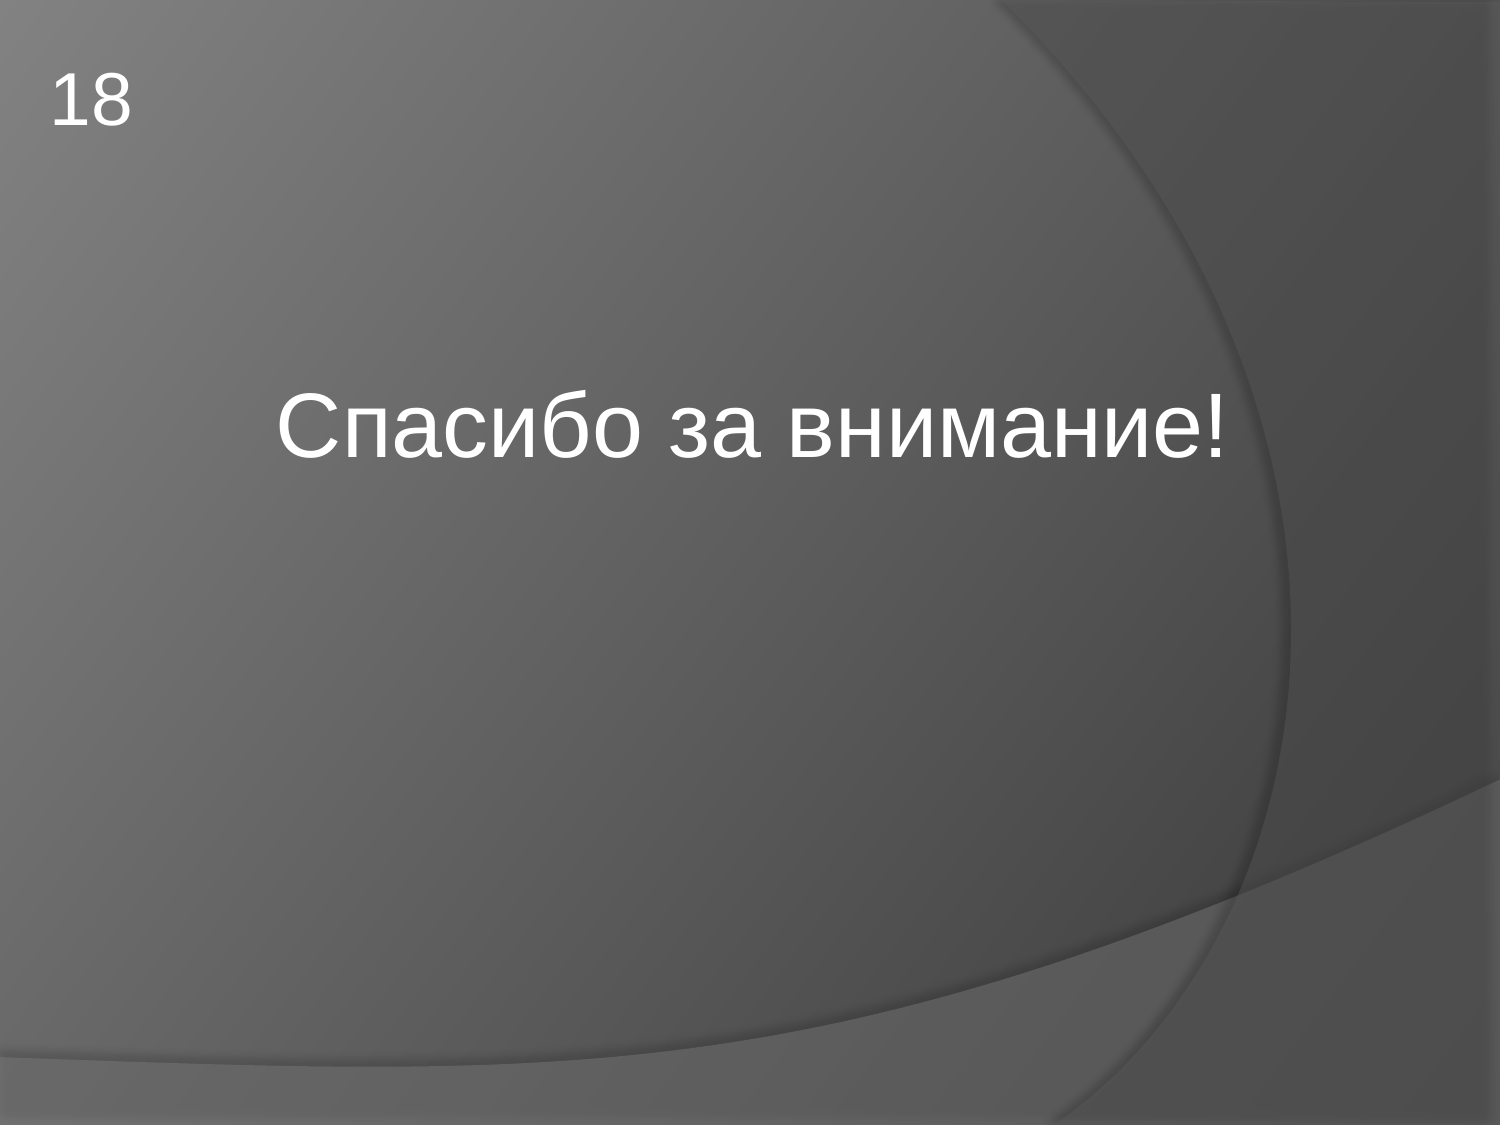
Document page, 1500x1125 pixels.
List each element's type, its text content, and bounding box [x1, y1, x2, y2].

subtitle Спасибо за внимание! [187, 0, 1418, 692]
text_box 18 [0, 58, 141, 141]
